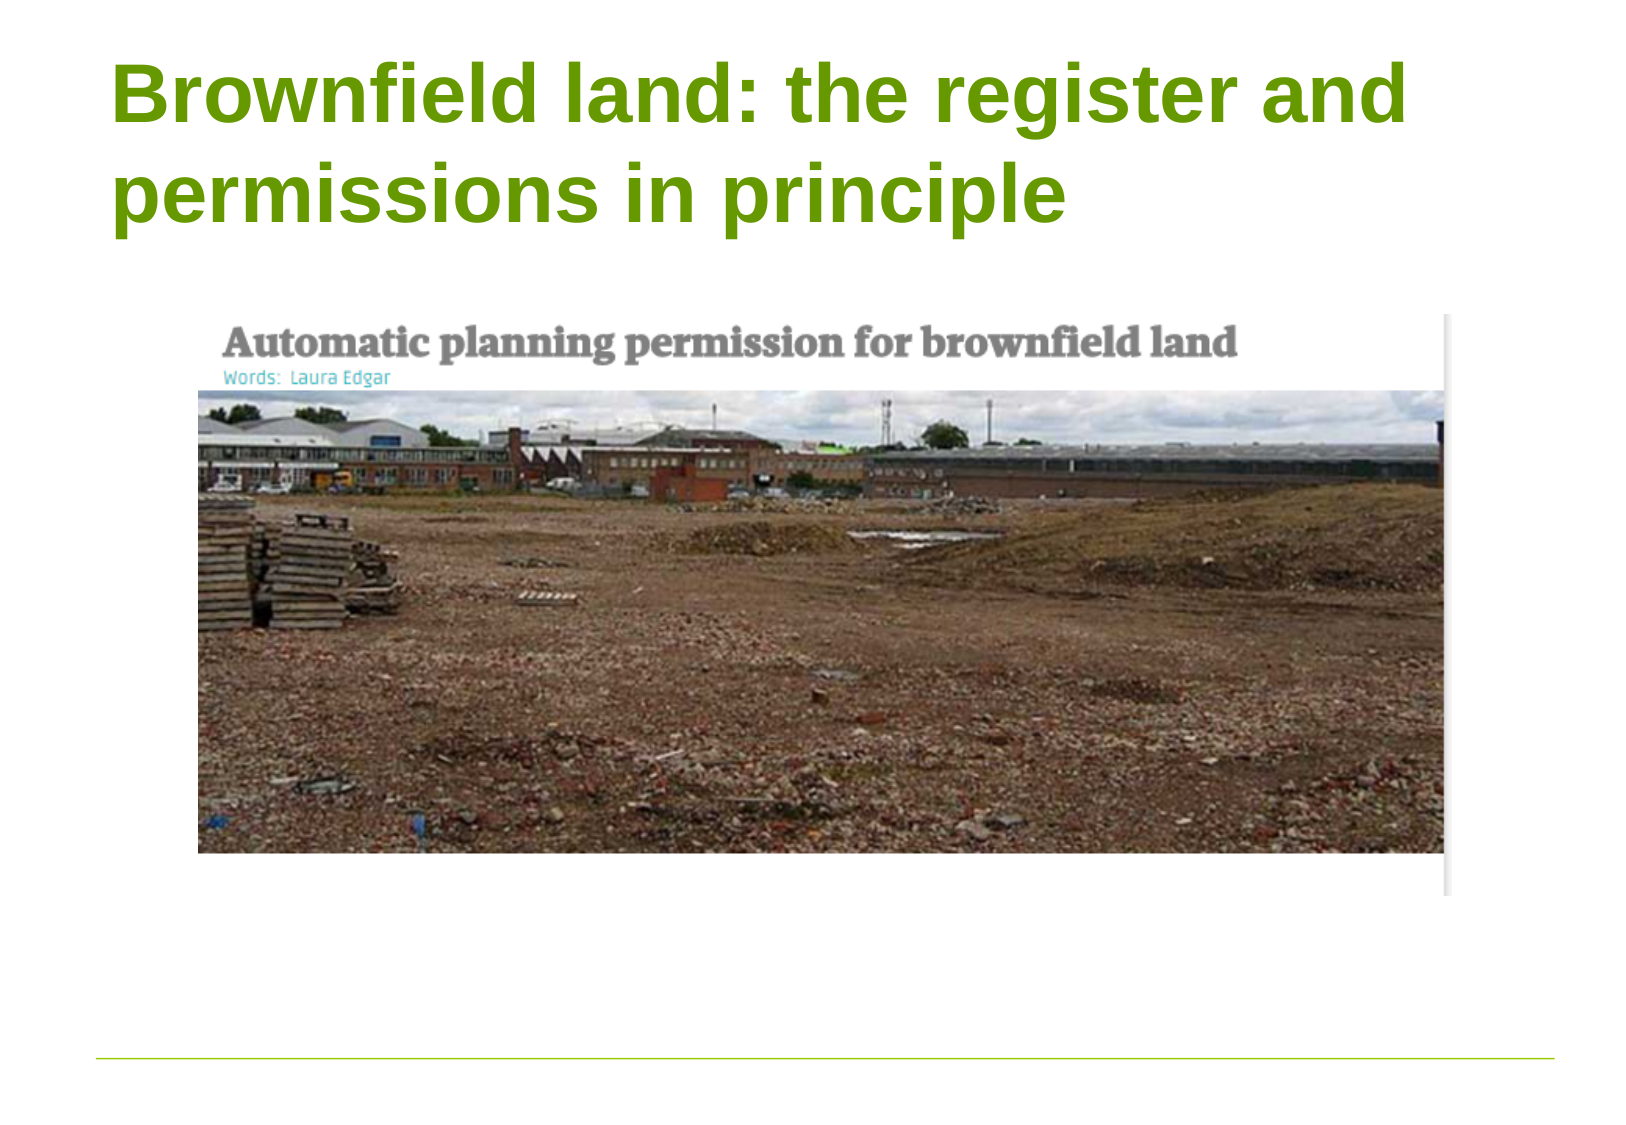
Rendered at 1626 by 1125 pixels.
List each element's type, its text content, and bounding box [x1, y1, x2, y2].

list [197, 314, 1452, 896]
title Brownfield land: the register and permissions in principle [95, 45, 1559, 233]
